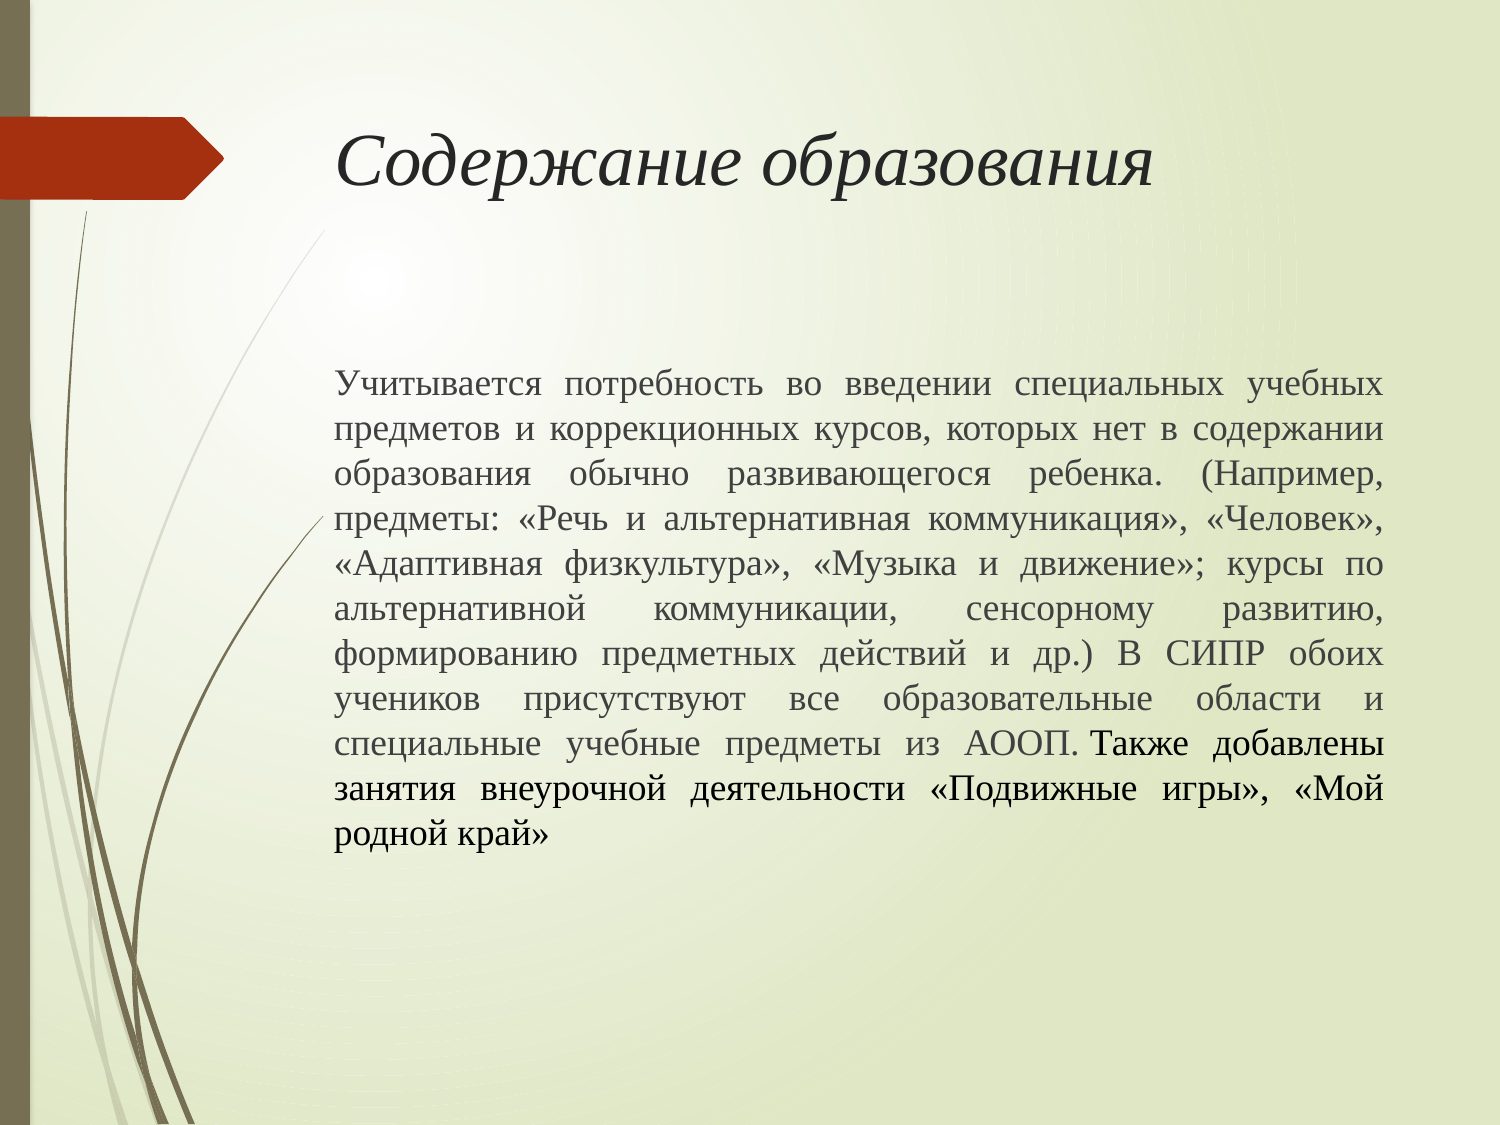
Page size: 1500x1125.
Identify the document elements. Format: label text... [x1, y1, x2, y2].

title Содержание образования [319, 102, 1400, 313]
list Учитывается потребность во введении специальных учебных предметов и коррекционных курсов, которых нет в содержании образования обычно развивающегося ребенка. (Например, предметы: «Речь и альтернативная коммуникация», «Человек», «Адаптивная физкультура», «Музыка и движение»; курсы по альтернативной коммуникации, сенсорному развитию, формированию предметных действий и др.) В СИПР обоих учеников присутствуют все образовательные области и специальные учебные предметы из АООП. Также добавлены занятия внеурочной деятельности «Подвижные игры», «Мой родной край» [318, 350, 1400, 970]
